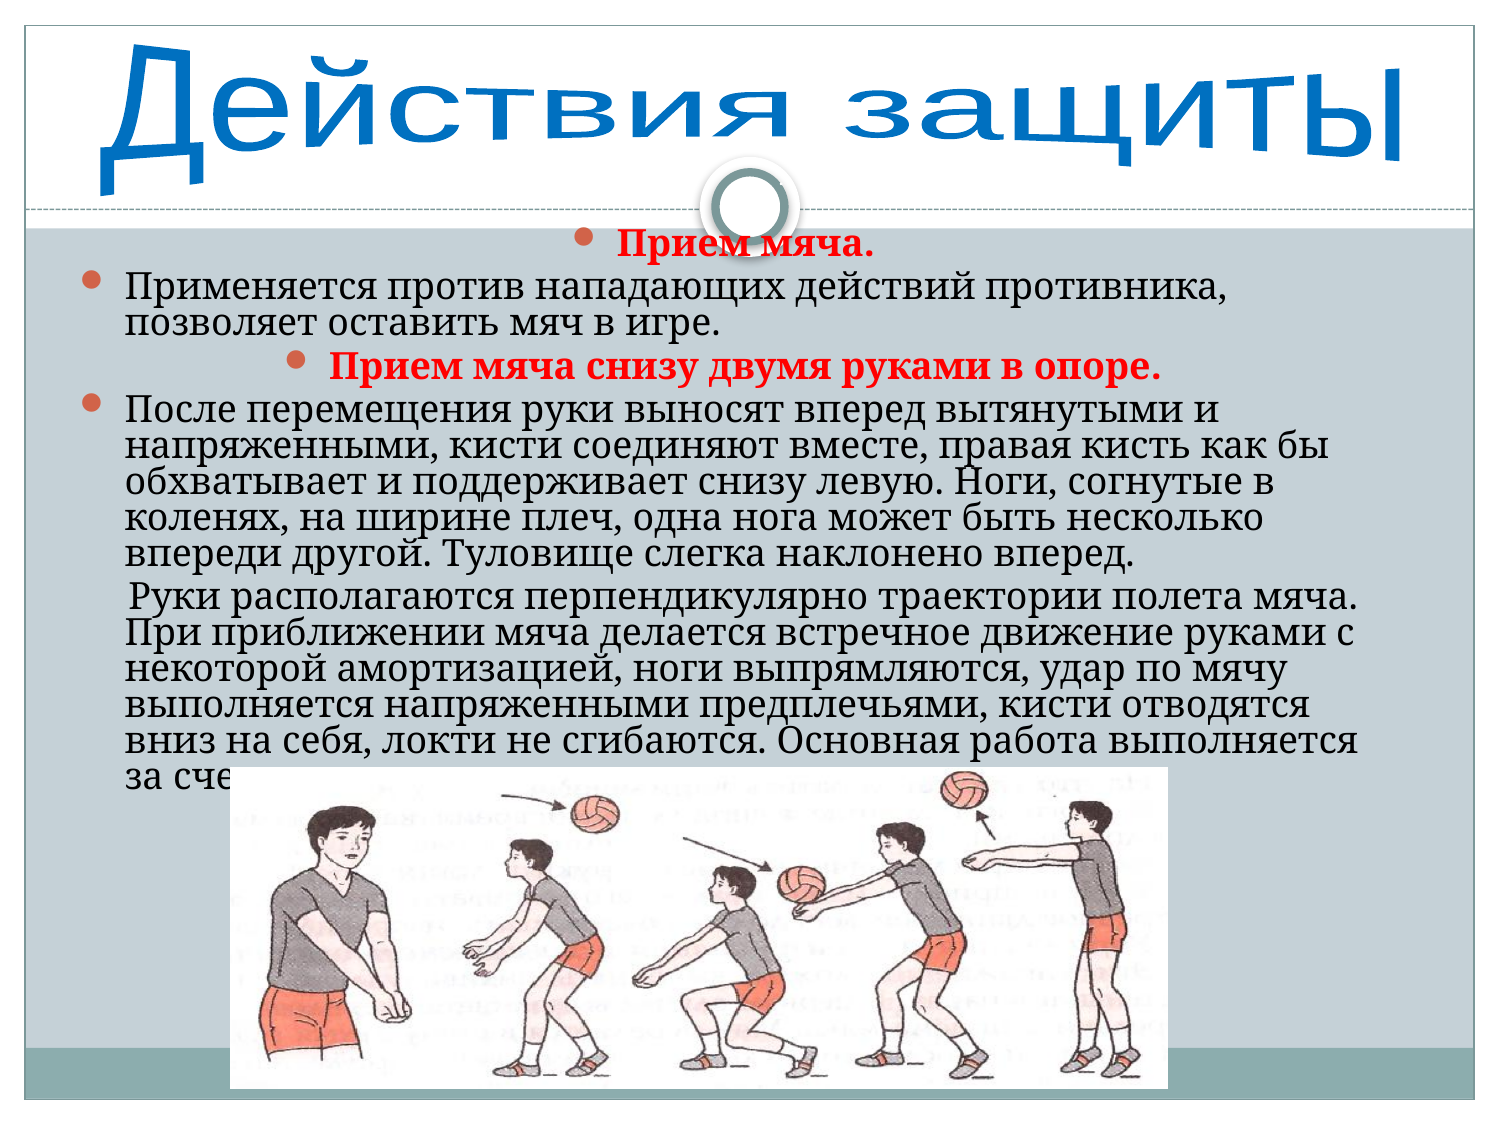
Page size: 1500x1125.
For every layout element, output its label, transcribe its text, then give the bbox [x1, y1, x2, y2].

title . [123, 37, 1439, 197]
list Прием мяча. Применяется против нападающих действий противника, позволяет оставить мяч в игре. Прием мяча снизу двумя руками в опоре. После перемещения руки выносят вперед вытянутыми и напряженными, кисти соединяют вместе, правая кисть как бы обхватывает и поддерживает снизу левую. Ноги, согнутые в коленях, на ширине плеч, одна нога может быть несколько впереди другой. Туловище слегка наклонено вперед. Руки располагаются перпендикулярно траектории полета мяча. При приближении мяча делается встречное движение руками с некоторой амортизацией, ноги выпрямляются, удар по мячу выполняется напряженными предплечьями, кисти отводятся вниз на себя, локти не сгибаются. Основная работа выполняется за счет ног и плеч. [64, 220, 1392, 787]
picture [229, 767, 1168, 1089]
